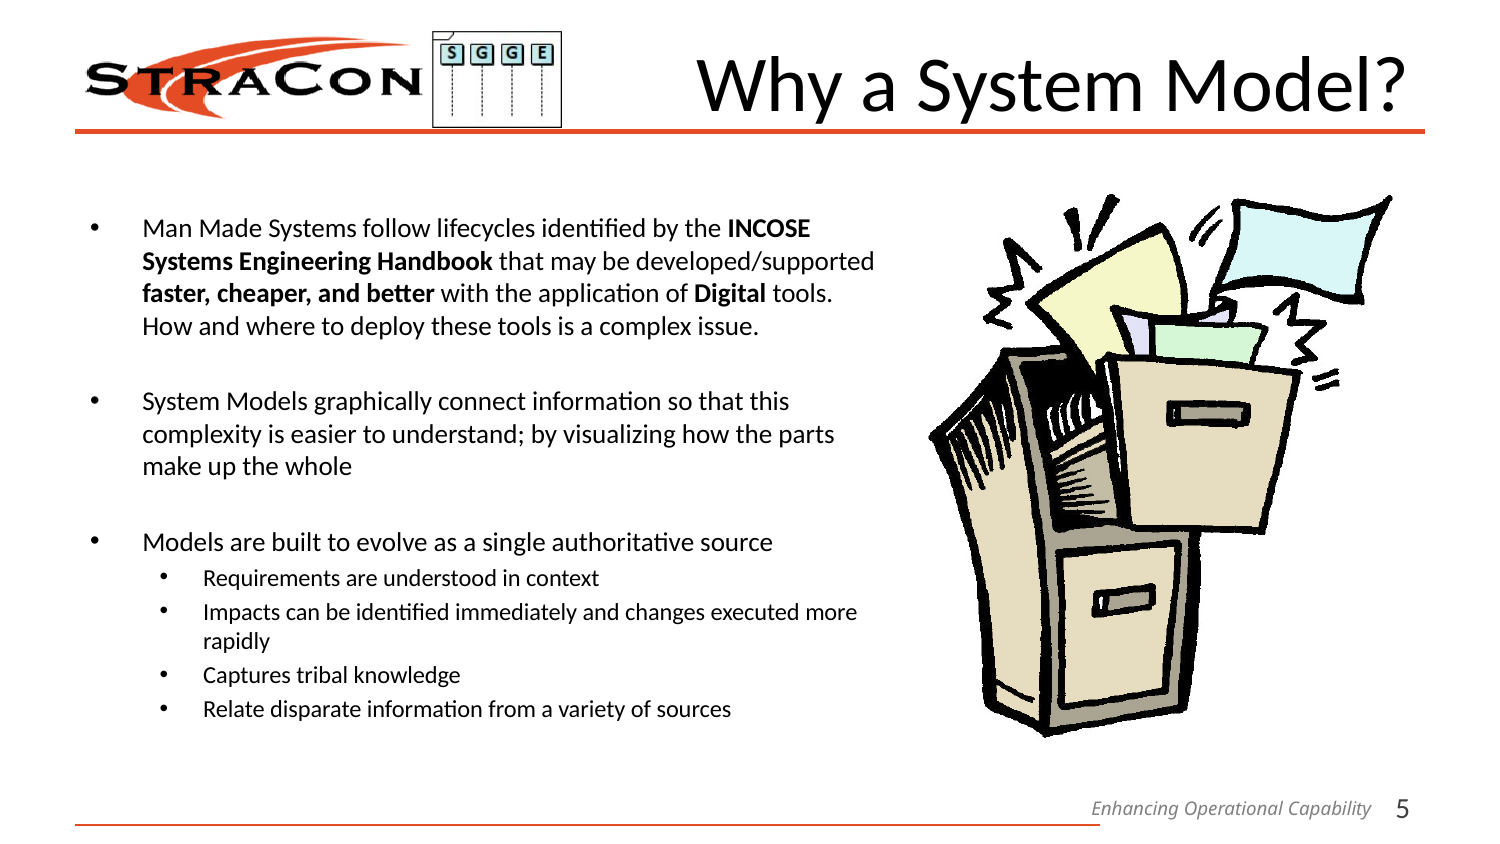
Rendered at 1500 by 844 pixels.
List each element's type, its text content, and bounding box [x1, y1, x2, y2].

list Man Made Systems follow lifecycles identified by the INCOSE Systems Engineering Handbook that may be developed/supported faster, cheaper, and better with the application of Digital tools. How and where to deploy these tools is a complex issue. System Models graphically connect information so that this complexity is easier to understand; by visualizing how the parts make up the whole Models are built to evolve as a single authoritative source Requirements are understood in context Impacts can be identified immediately and changes executed more rapidly Captures tribal knowledge Relate disparate information from a variety of sources [74, 202, 895, 761]
title Why a System Model? [499, 33, 1426, 126]
picture [75, 9, 562, 129]
slide_number 5 [1325, 782, 1425, 816]
picture [904, 184, 1400, 742]
